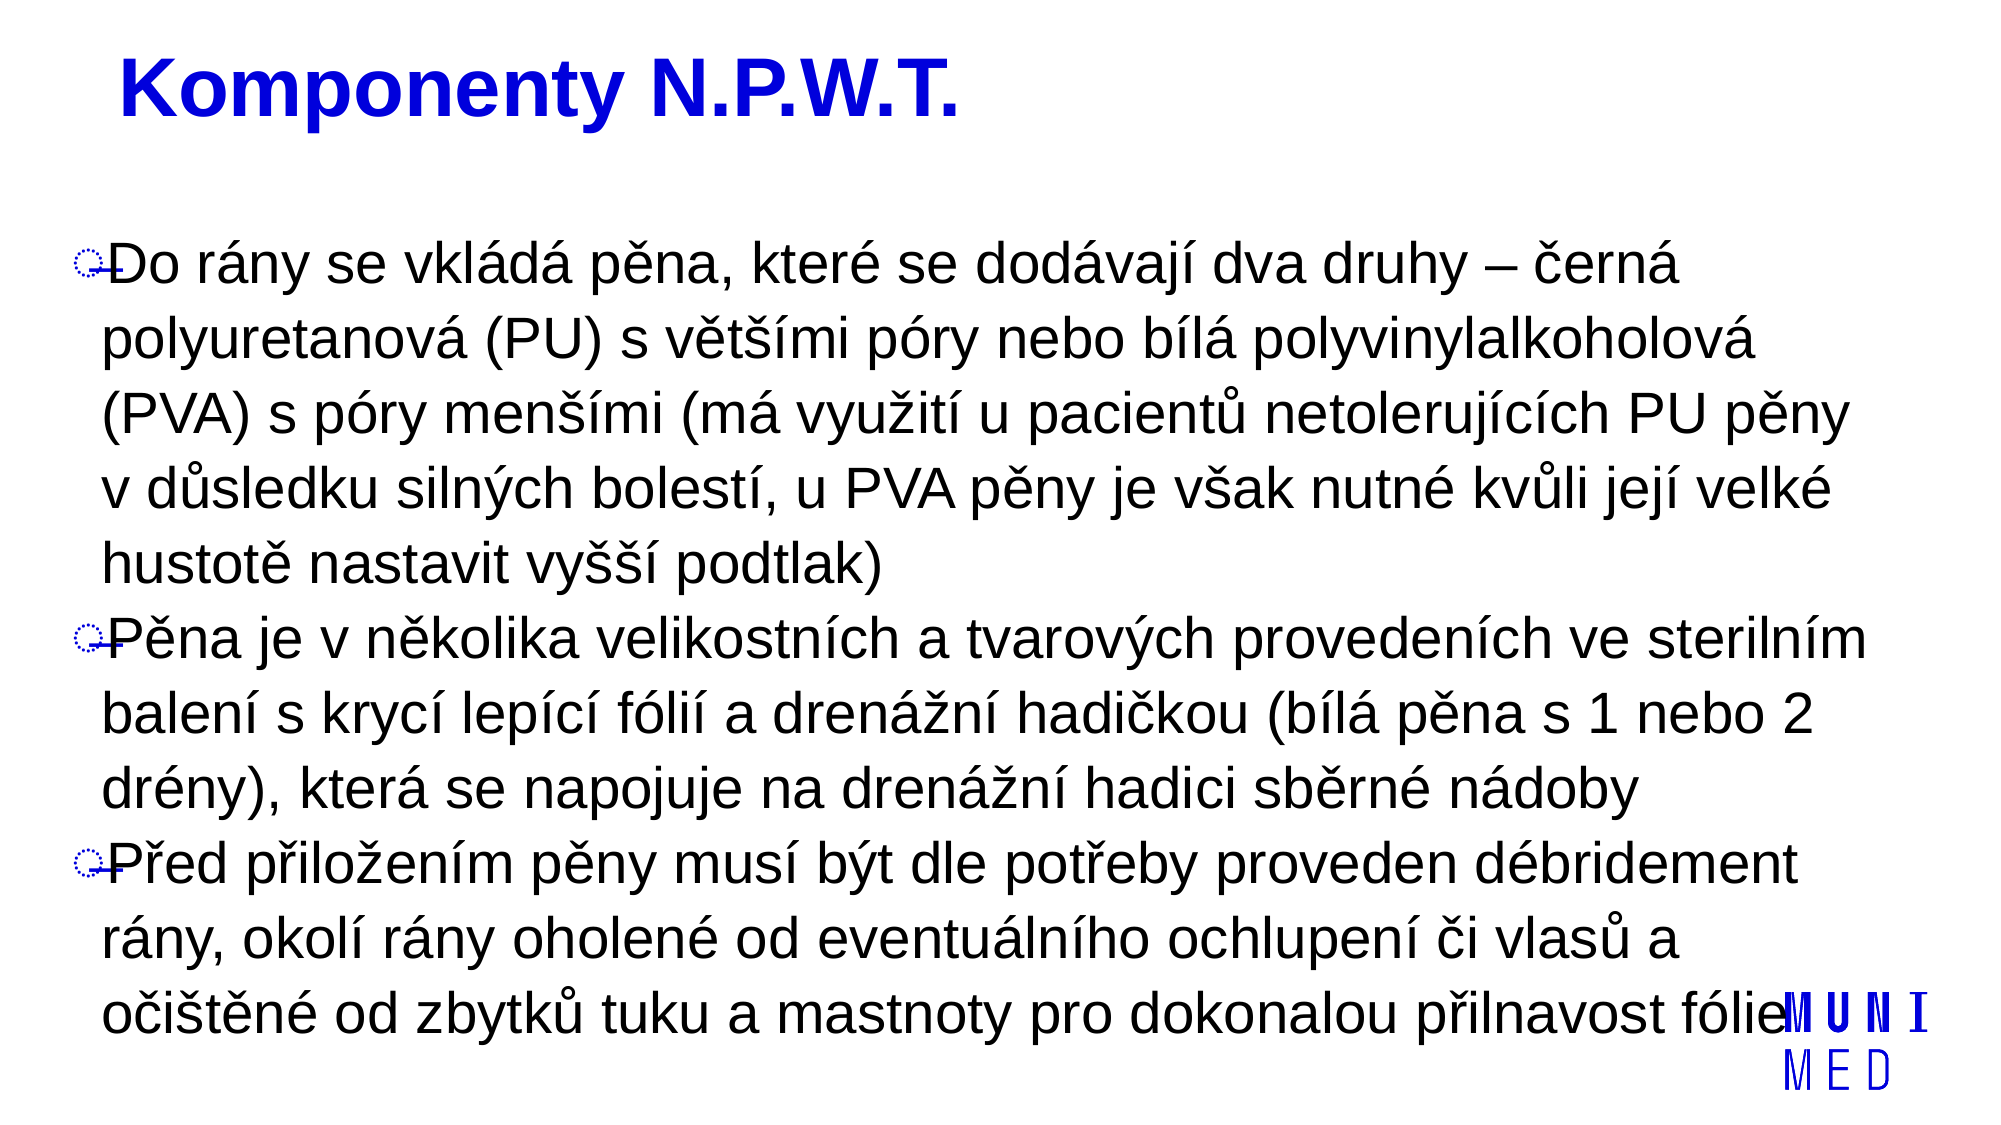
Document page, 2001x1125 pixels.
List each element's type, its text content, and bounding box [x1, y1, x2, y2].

title Komponenty N.P.W.T. [118, 50, 1883, 193]
list Do rány se vkládá pěna, které se dodávají dva druhy – černá polyuretanová (PU) s většími póry nebo bílá polyvinylalkoholová (PVA) s póry menšími (má využití u pacientů netolerujících PU pěny v důsledku silných bolestí, u PVA pěny je však nutné kvůli její velké hustotě nastavit vyšší podtlak) Pěna je v několika velikostních a tvarových provedeních ve sterilním balení s krycí lepící fólií a drenážní hadičkou (bílá pěna s 1 nebo 2 drény), která se napojuje na drenážní hadici sběrné nádoby Před přiložením pěny musí být dle potřeby proveden débridement rány, okolí rány oholené od eventuálního ochlupení či vlasů a očištěné od zbytků tuku a mastnoty pro dokonalou přilnavost fólie [60, 219, 1882, 1075]
